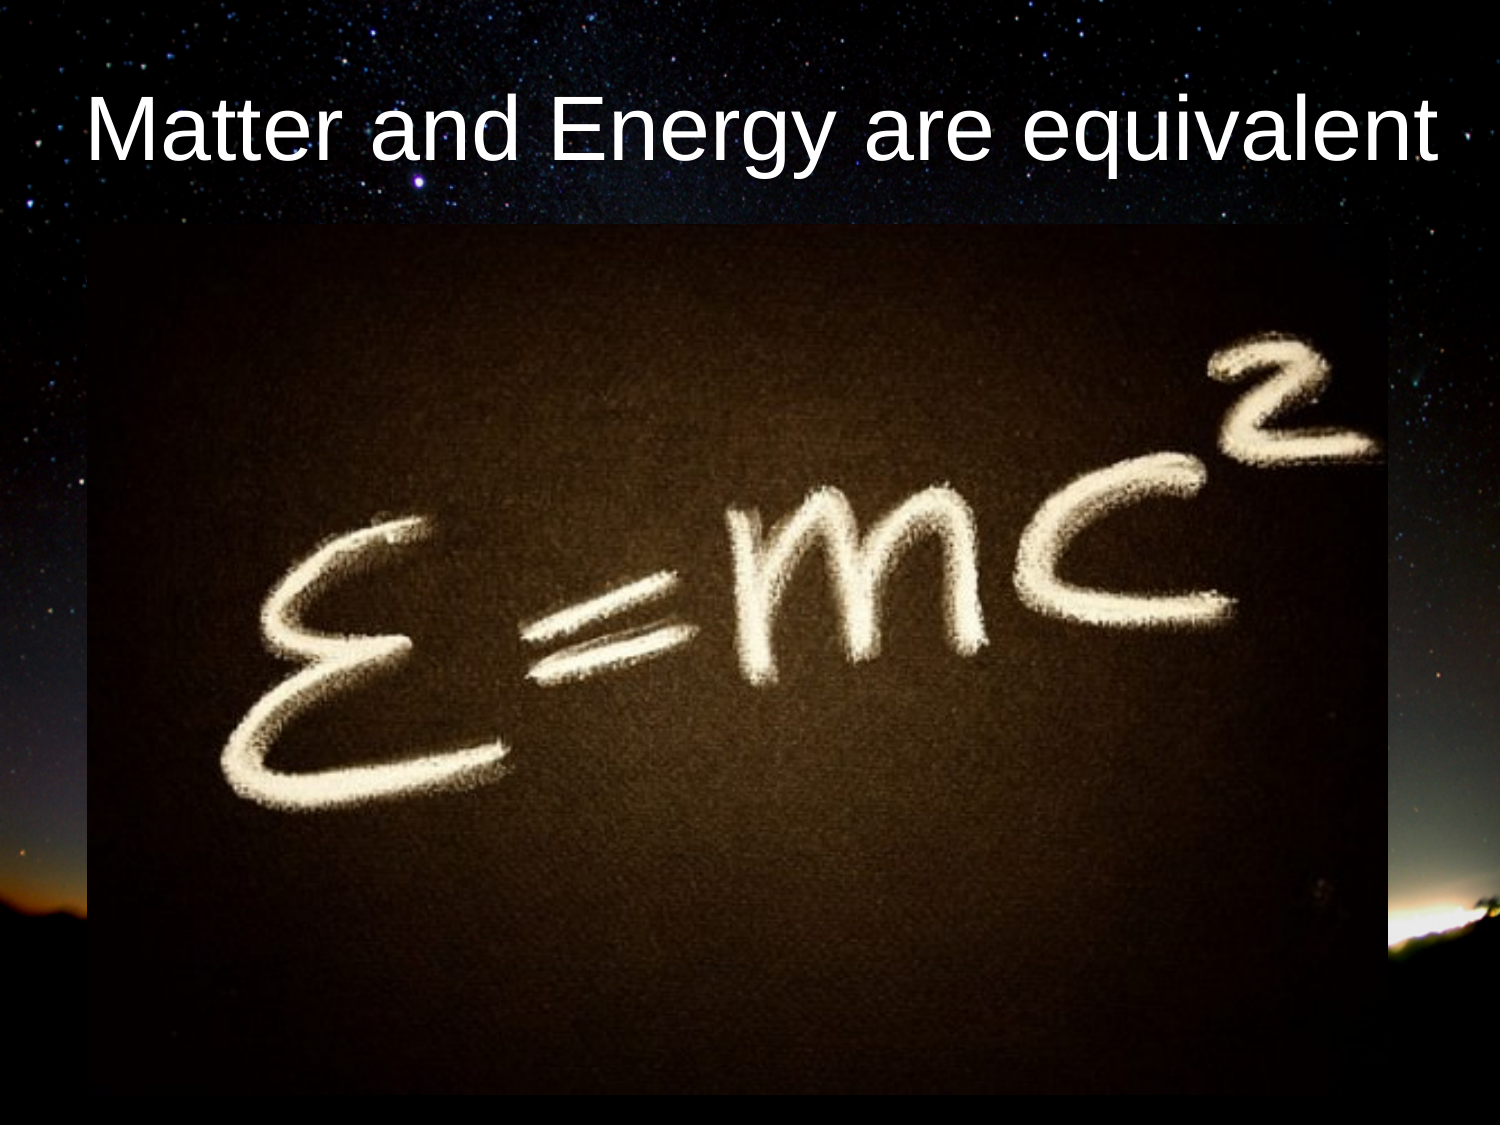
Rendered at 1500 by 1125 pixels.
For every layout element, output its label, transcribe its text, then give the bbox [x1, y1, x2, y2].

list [87, 224, 1388, 1095]
title Matter and Energy are equivalent [24, 30, 1500, 218]
picture [0, 0, 1500, 1125]
